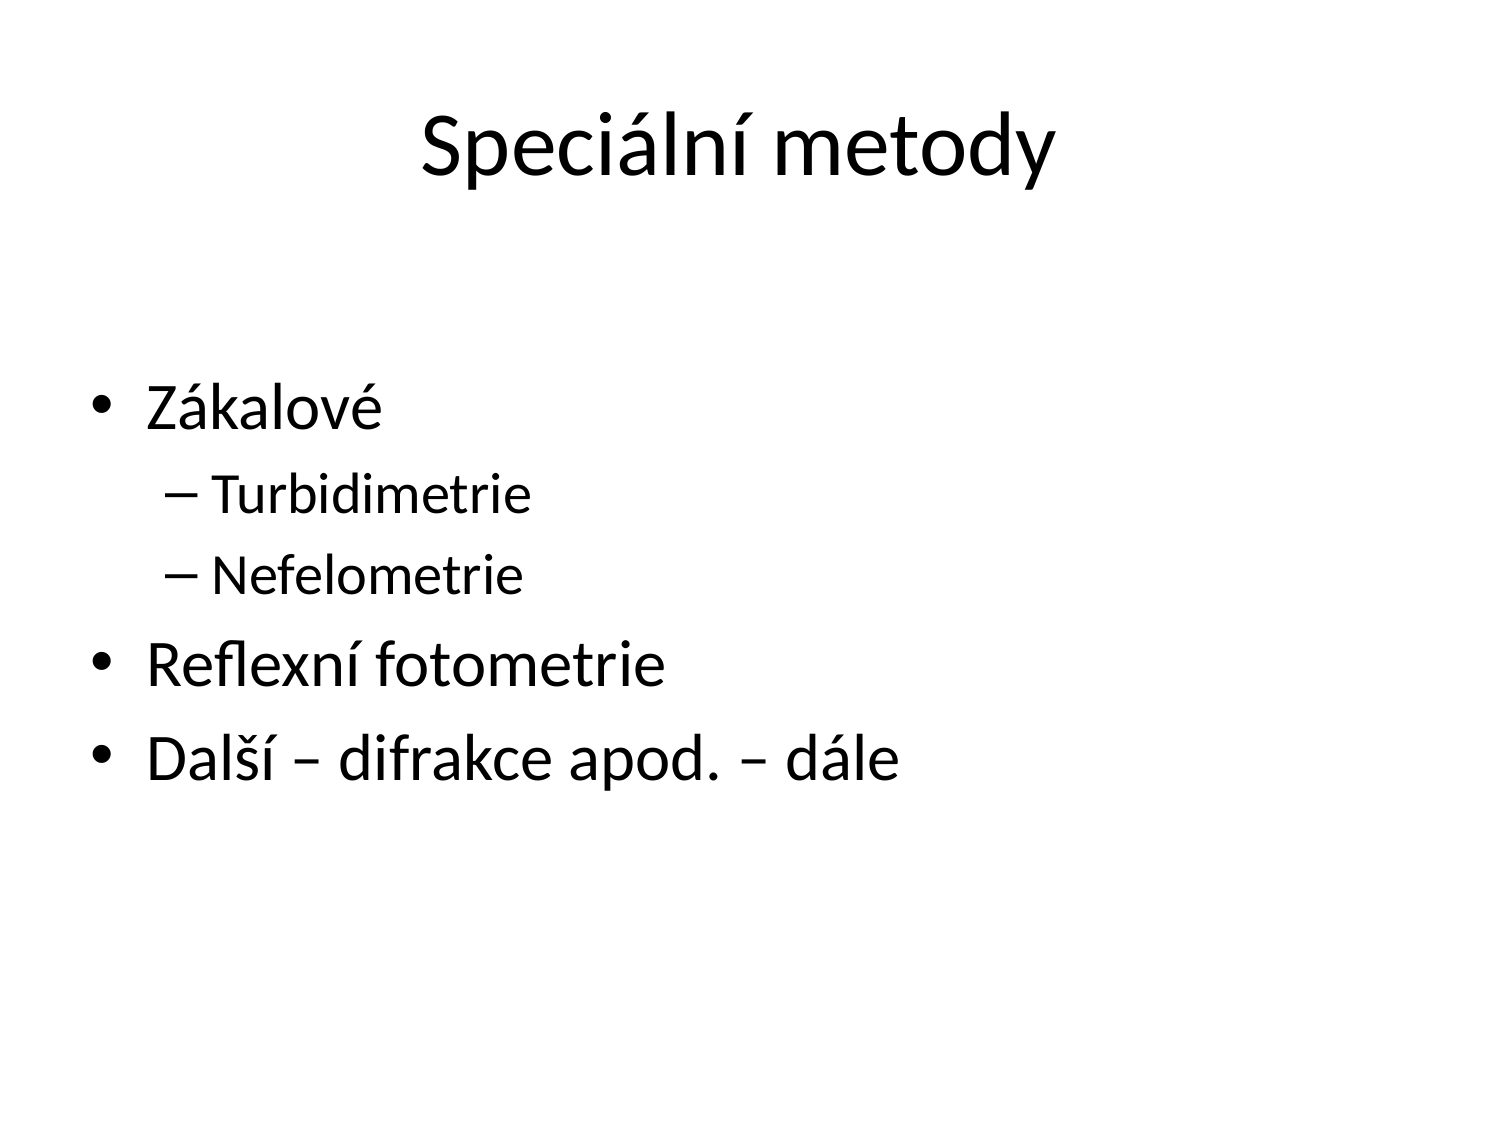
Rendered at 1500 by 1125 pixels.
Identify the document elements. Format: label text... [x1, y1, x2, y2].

list Zákalové Turbidimetrie Nefelometrie Reflexní fotometrie Další – difrakce apod. – dále [75, 262, 1425, 1005]
title Speciální metody [75, 45, 1425, 233]
